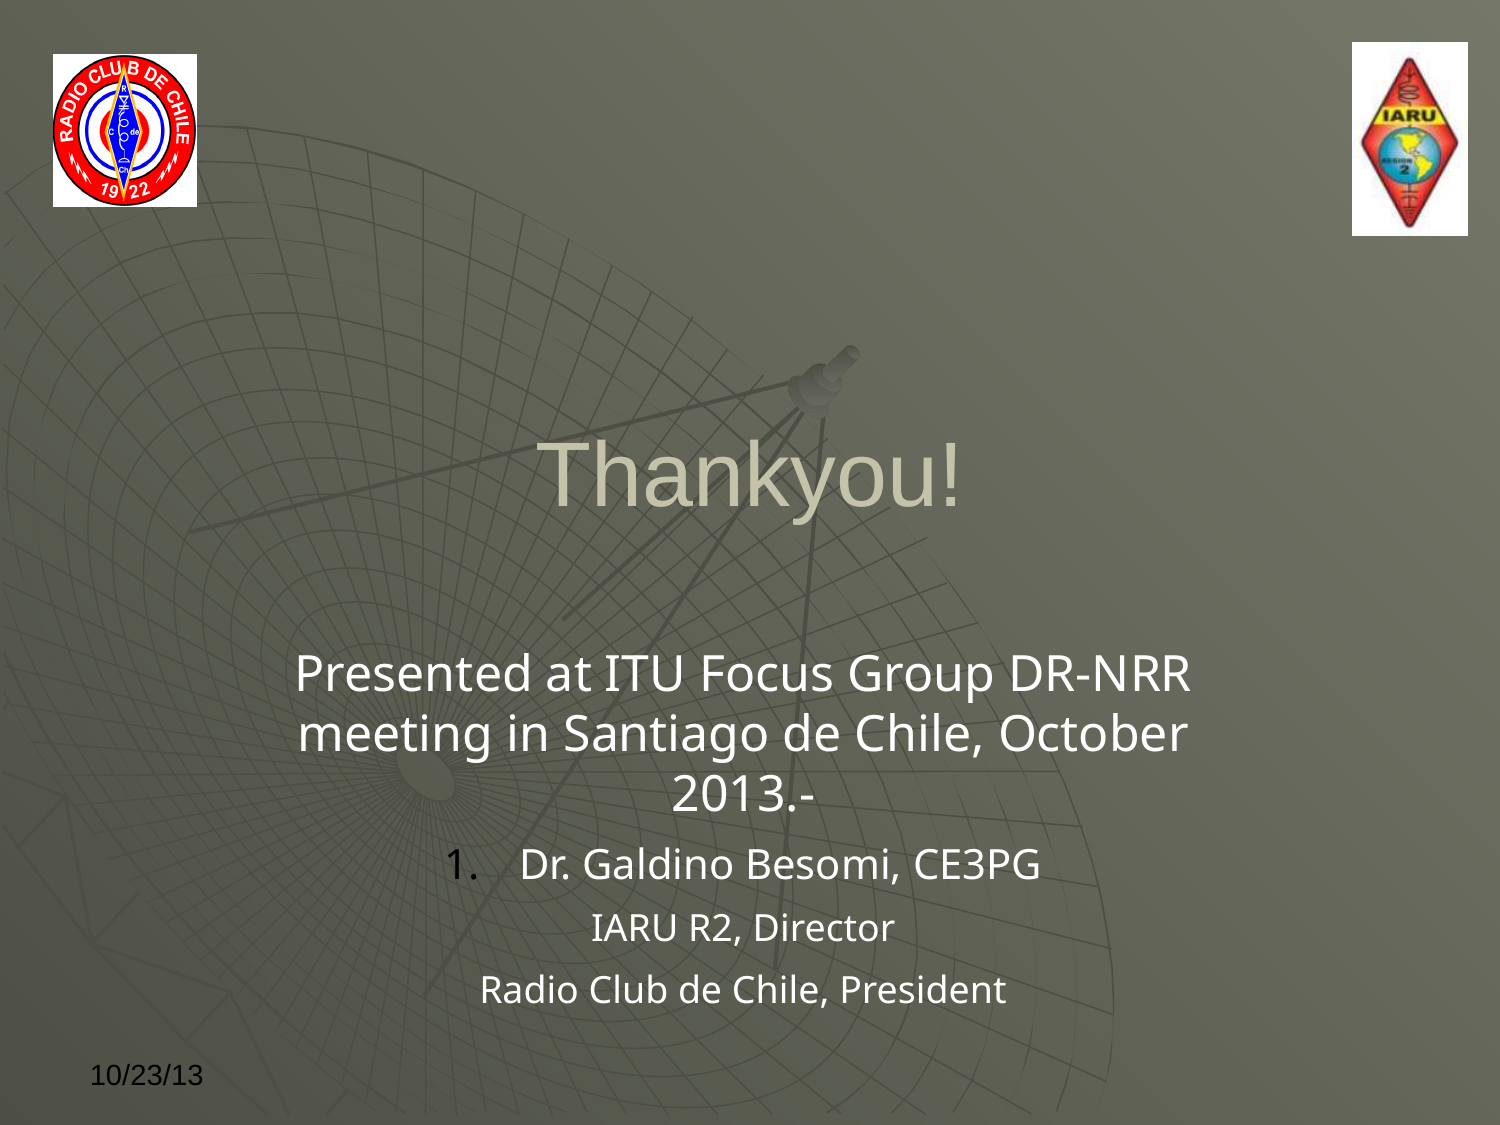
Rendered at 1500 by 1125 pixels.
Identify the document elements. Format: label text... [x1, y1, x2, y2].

picture [53, 54, 197, 207]
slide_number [74, 1023, 425, 1100]
title Thankyou! [112, 349, 1388, 591]
subtitle Presented at ITU Focus Group DR-NRR meeting in Santiago de Chile, October 2013.- Dr. Galdino Besomi, CE3PG IARU R2, Director Radio Club de Chile, President [218, 633, 1269, 1048]
picture [1352, 42, 1468, 236]
